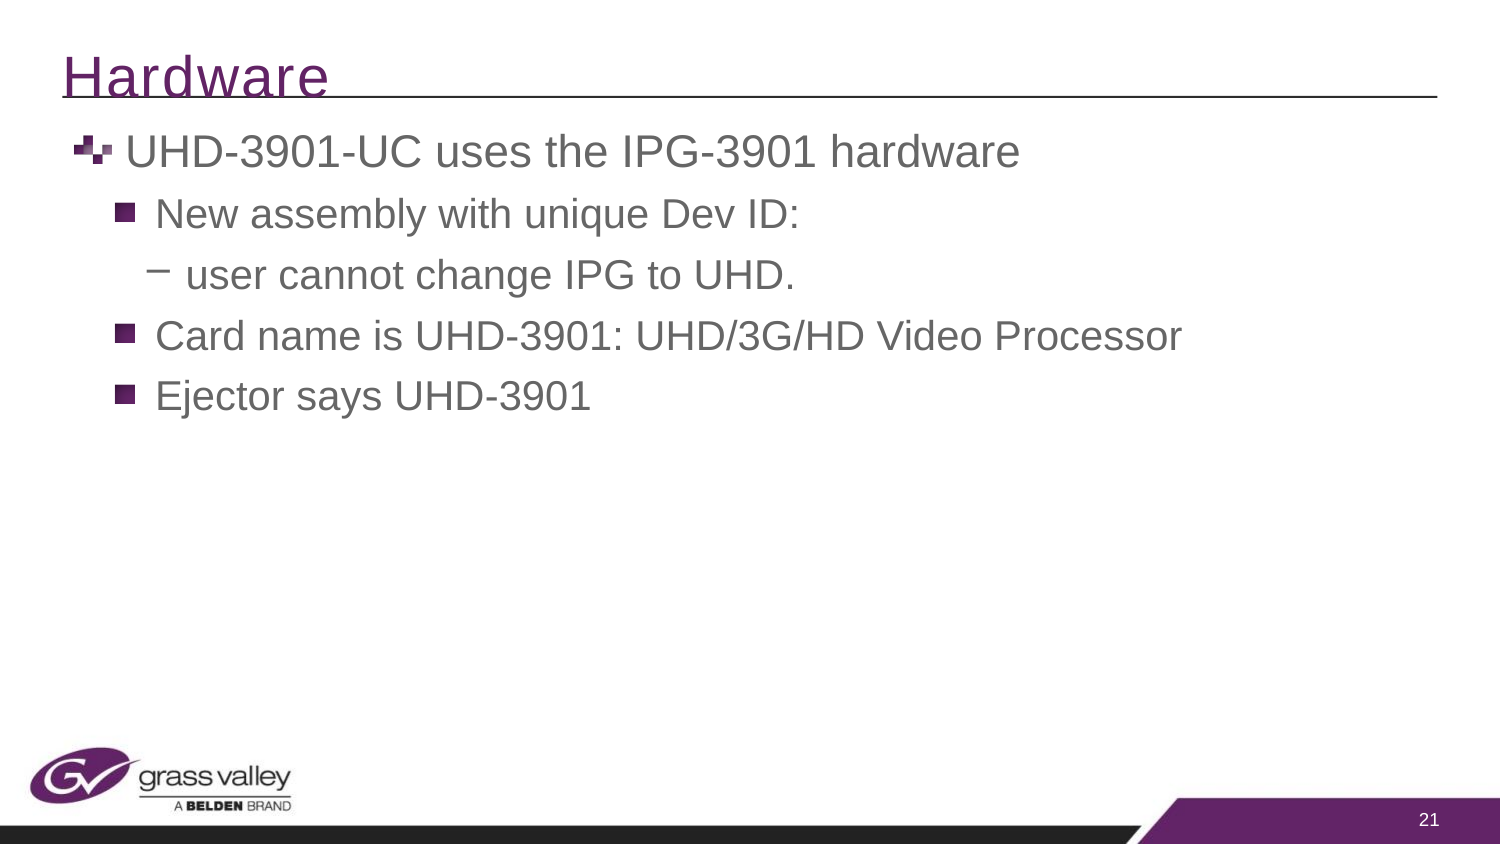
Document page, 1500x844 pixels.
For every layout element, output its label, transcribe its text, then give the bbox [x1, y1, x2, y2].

list UHD-3901-UC uses the IPG-3901 hardware New assembly with unique Dev ID: user cannot change IPG to UHD. Card name is UHD-3901: UHD/3G/HD Video Processor Ejector says UHD-3901 [61, 121, 1438, 723]
picture [0, 0, 1500, 844]
slide_number 21 [1417, 807, 1442, 830]
title Hardware [61, 24, 1438, 110]
